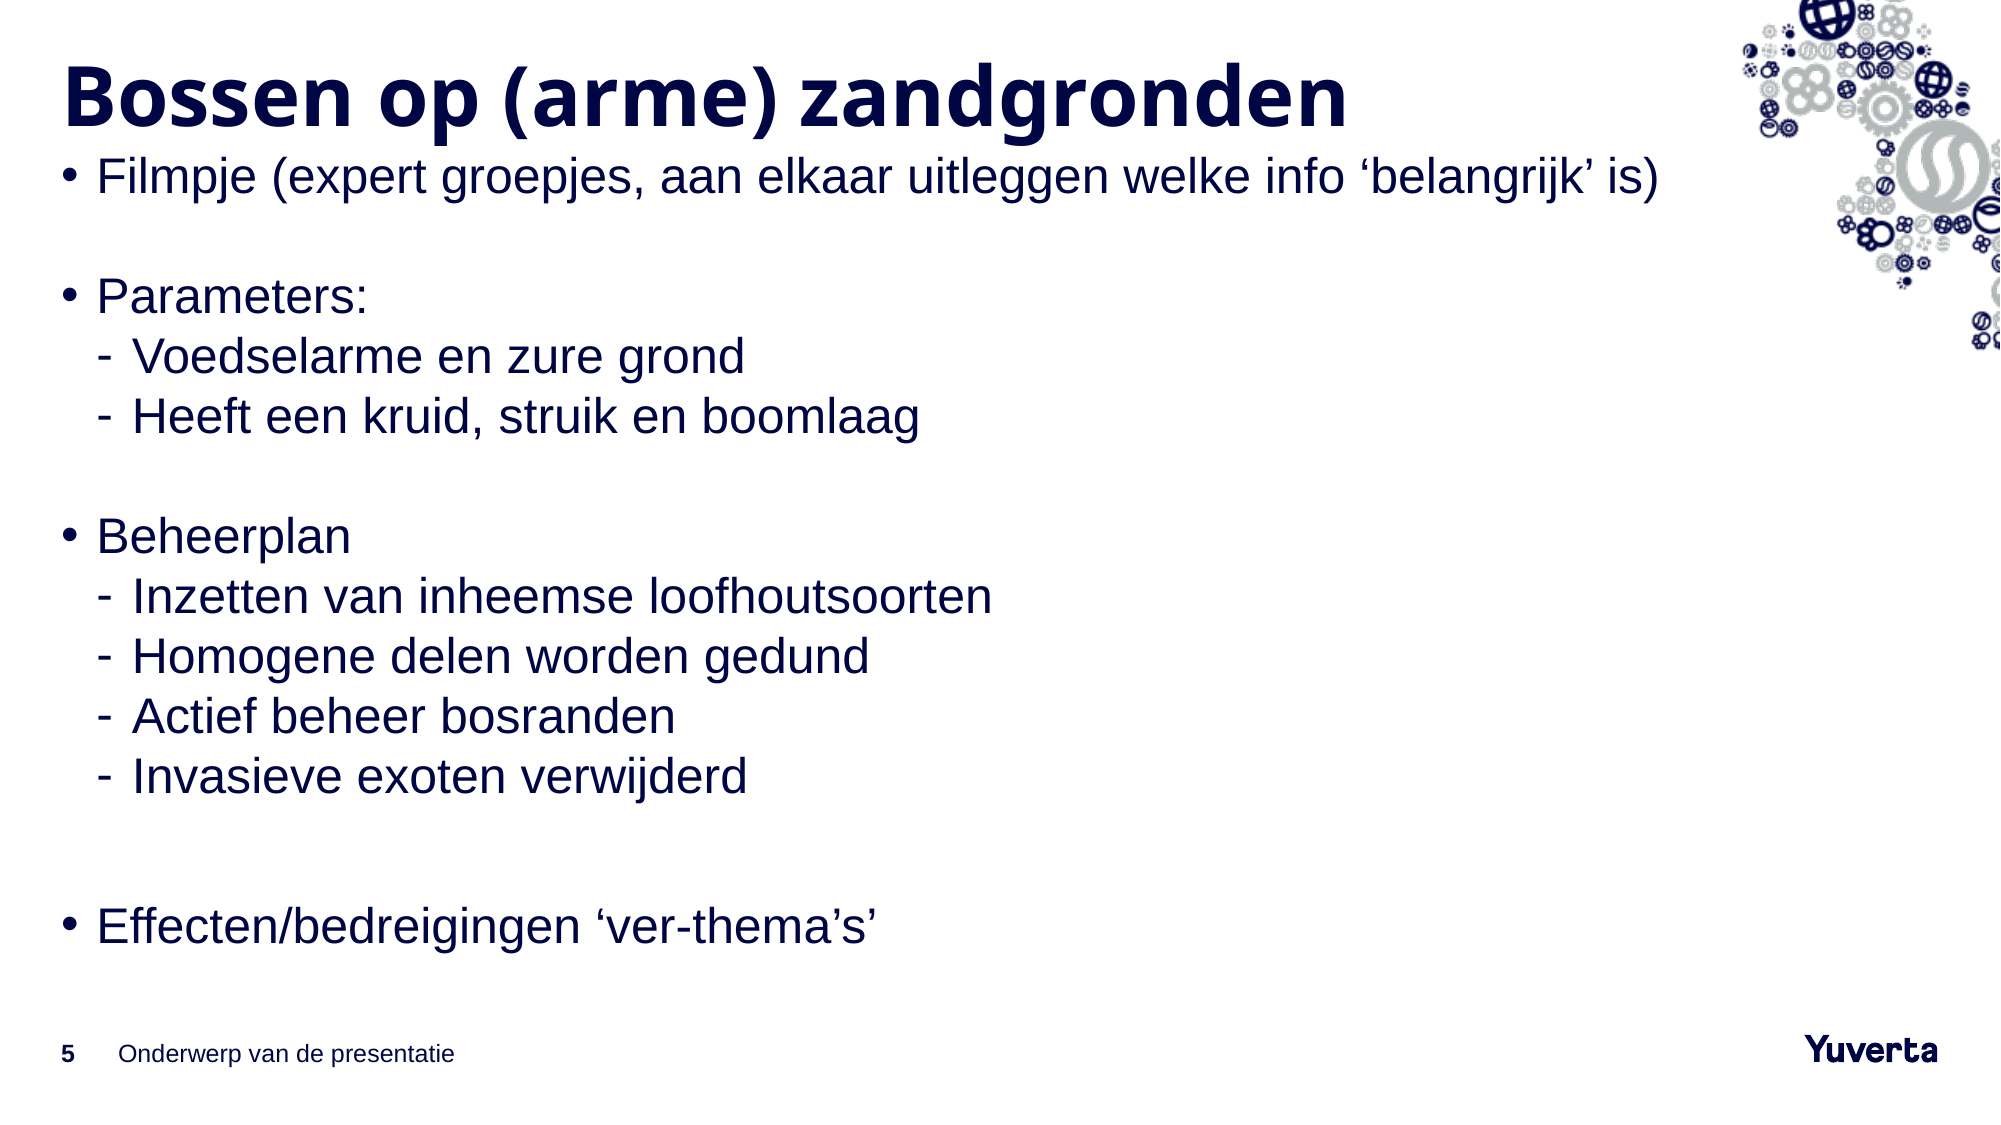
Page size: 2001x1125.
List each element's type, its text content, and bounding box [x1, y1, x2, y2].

footer Onderwerp van de presentatie [118, 1037, 987, 1073]
title Bossen op (arme) zandgronden [60, 48, 1720, 143]
list Filmpje (expert groepjes, aan elkaar uitleggen welke info ‘belangrijk’ is) Parameters: Voedselarme en zure grond Heeft een kruid, struik en boomlaag Beheerplan Inzetten van inheemse loofhoutsoorten Homogene delen worden gedund Actief beheer bosranden Invasieve exoten verwijderd Effecten/bedreigingen ‘ver-thema’s’ [60, 143, 1940, 869]
slide_number 5 [60, 1037, 113, 1073]
picture [0, 0, 2000, 1125]
